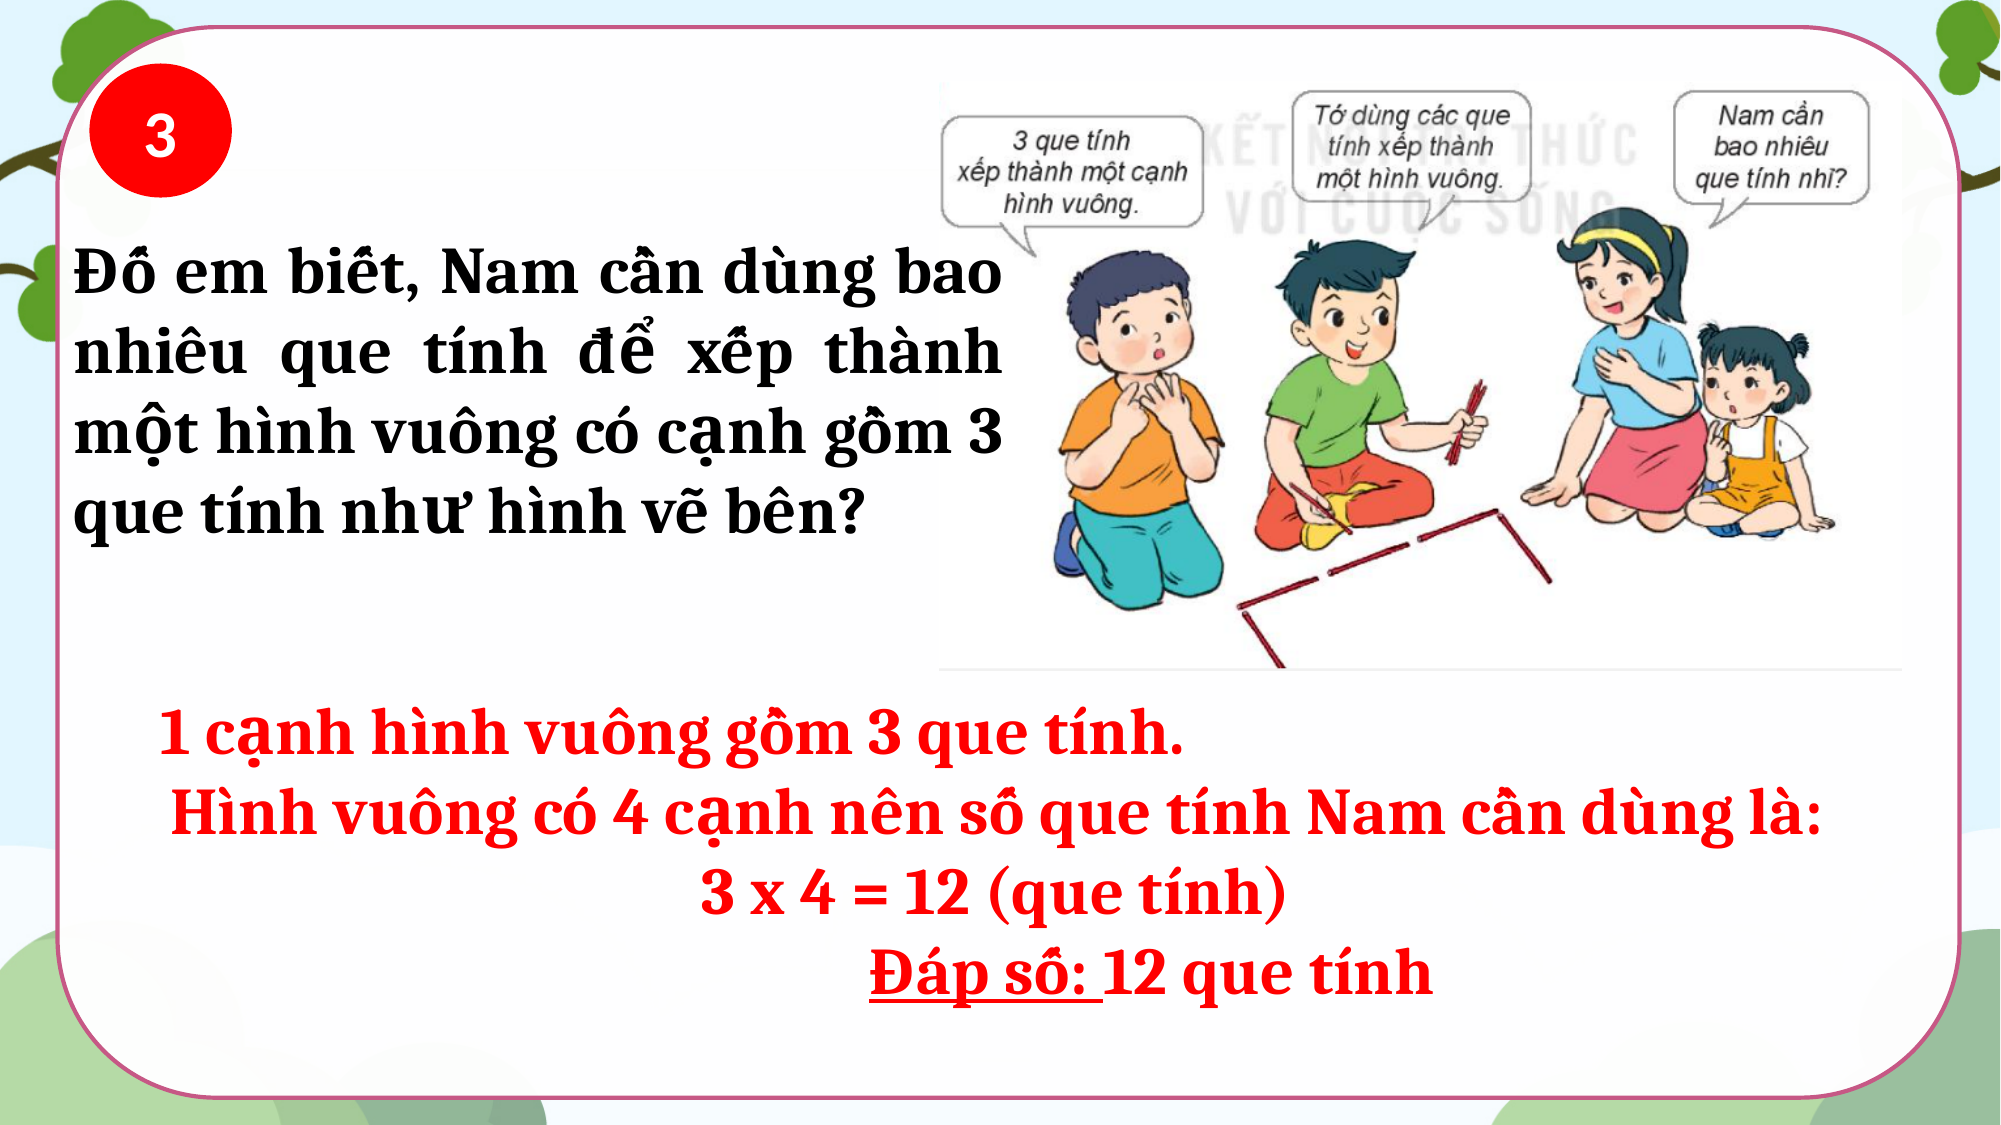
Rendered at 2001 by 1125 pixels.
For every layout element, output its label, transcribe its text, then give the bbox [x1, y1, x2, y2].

text_box 3 [89, 63, 232, 198]
text_box 1 cạnh hình vuông gồm 3 que tính. Hình vuông có 4 cạnh nên số que tính Nam cần dùng là: 3 x 4 = 12 (que tính) Đáp số: 12 que tính [145, 680, 1849, 1015]
text_box Đố em biết, Nam cần dùng bao nhiêu que tính để xếp thành một hình vuông có cạnh gồm 3 que tính như hình vẽ bên? [59, 219, 934, 555]
picture [0, 0, 2001, 1125]
text_box [55, 25, 1962, 1100]
